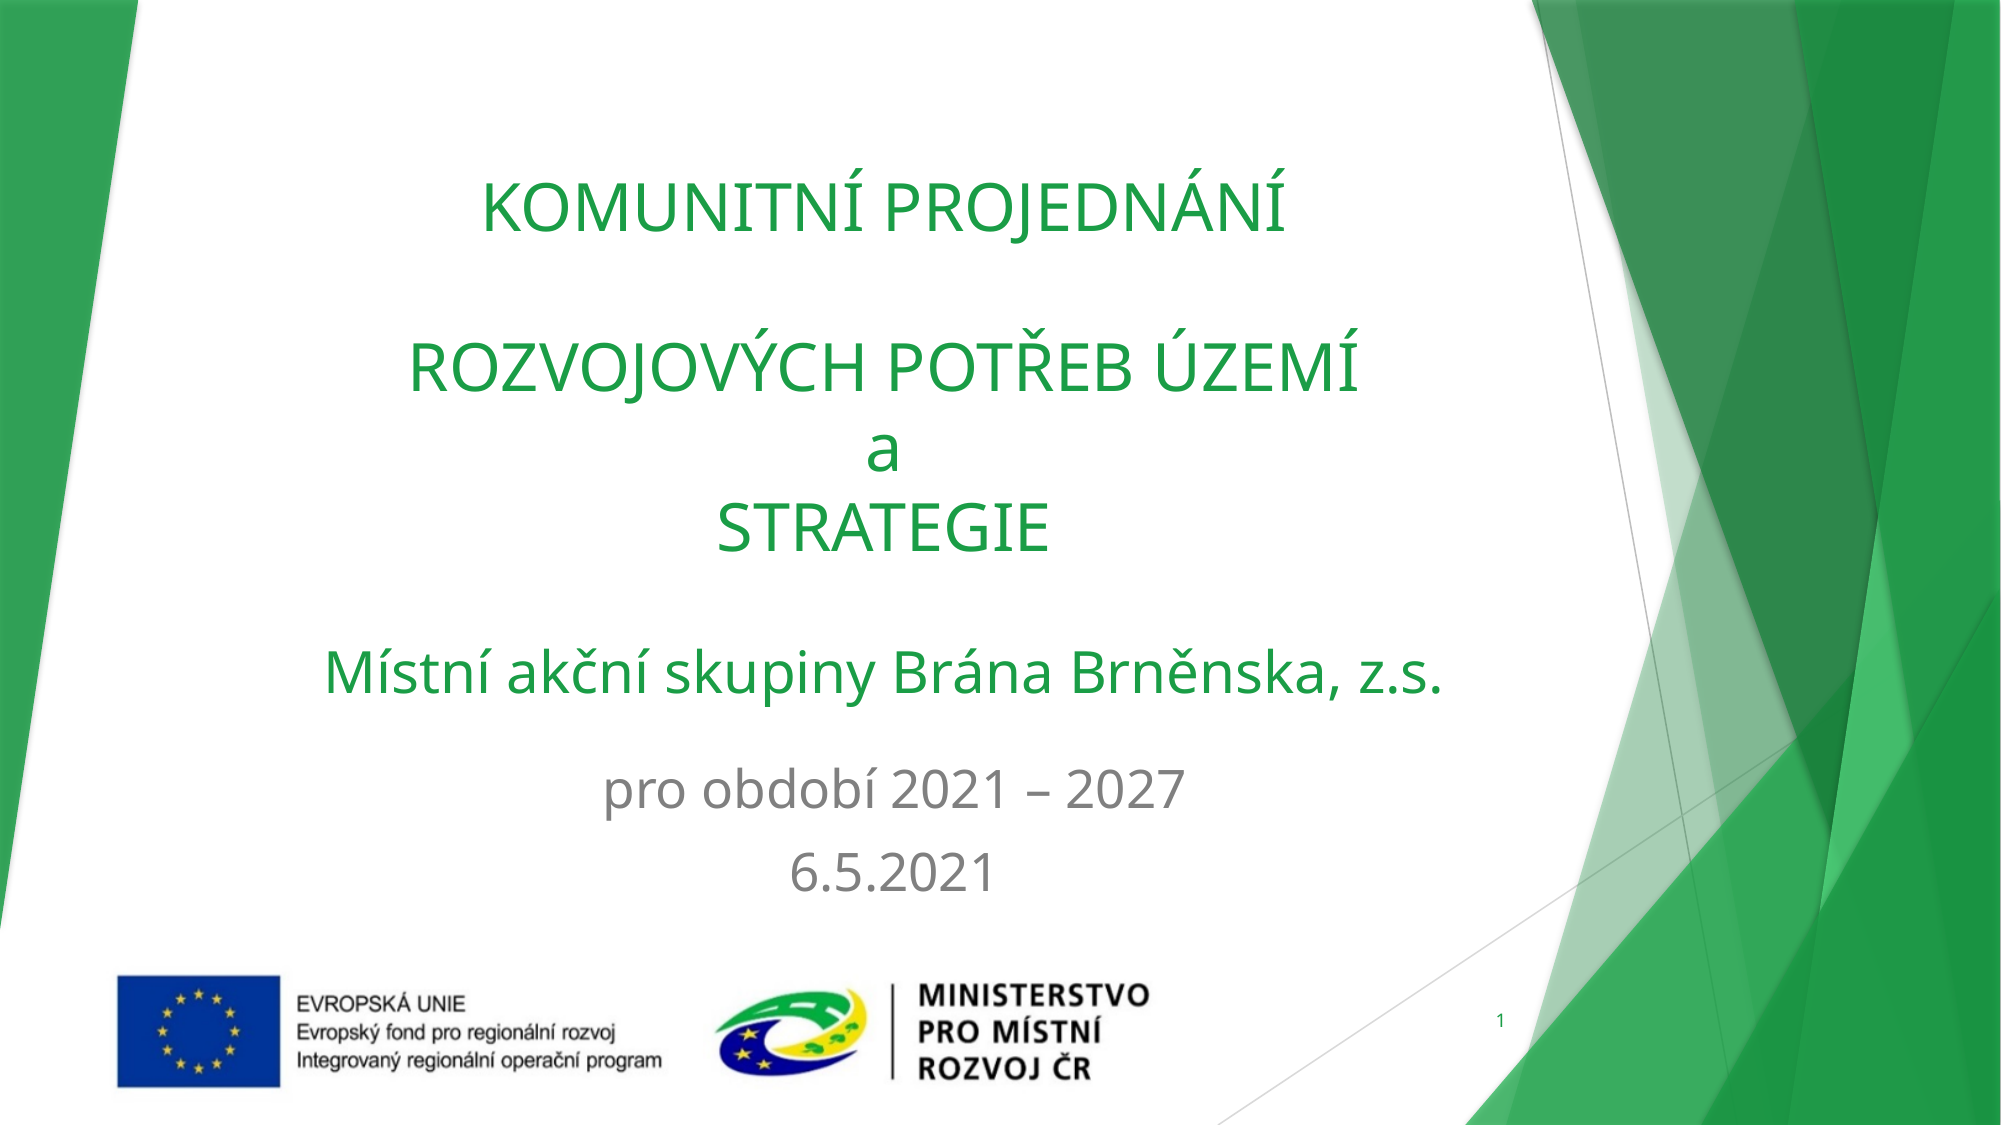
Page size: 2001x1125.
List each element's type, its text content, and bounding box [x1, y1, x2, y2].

slide_number 1 [1409, 991, 1522, 1051]
subtitle pro období 2021 – 2027 6.5.2021 [257, 748, 1532, 910]
picture [96, 945, 1171, 1111]
title KOMUNITNÍ PROJEDNÁNÍ ROZVOJOVÝCH POTŘEB ÚZEMÍ a STRATEGIE Místní akční skupiny Brána Brněnska, z.s. [168, 412, 1600, 713]
